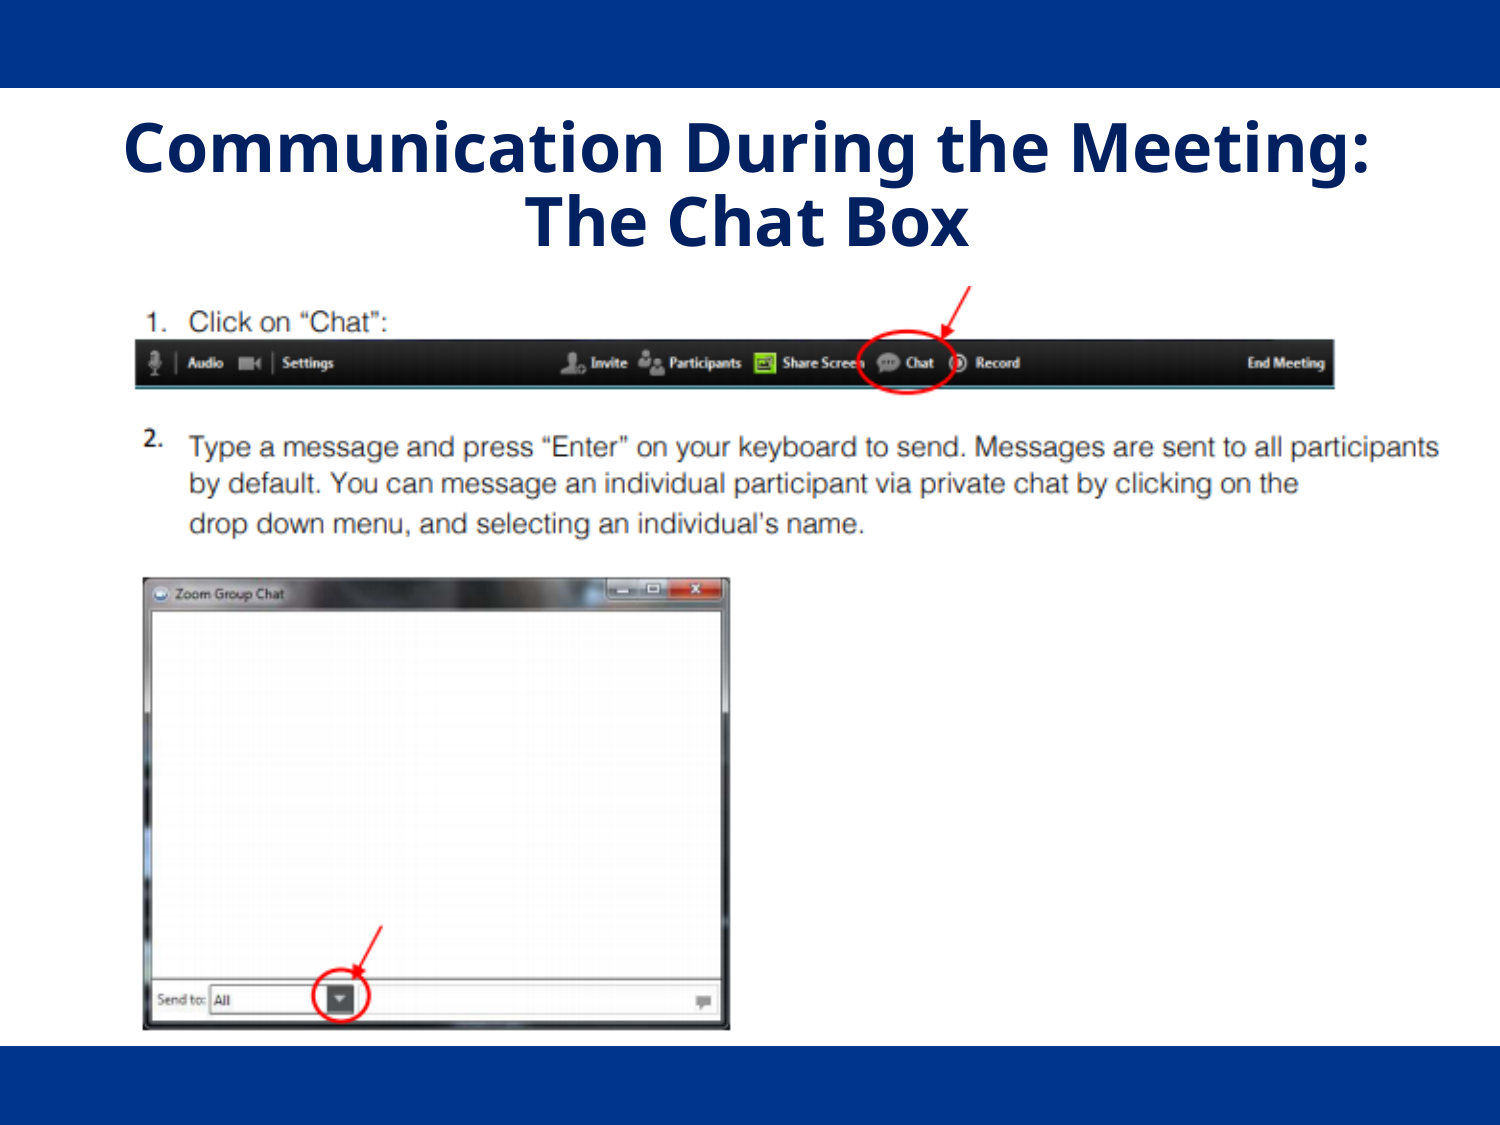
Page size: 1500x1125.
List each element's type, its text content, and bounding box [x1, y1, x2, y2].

picture [0, 0, 1500, 88]
title Communication During the Meeting: The Chat Box [37, 105, 1457, 270]
picture [0, 286, 1500, 1125]
